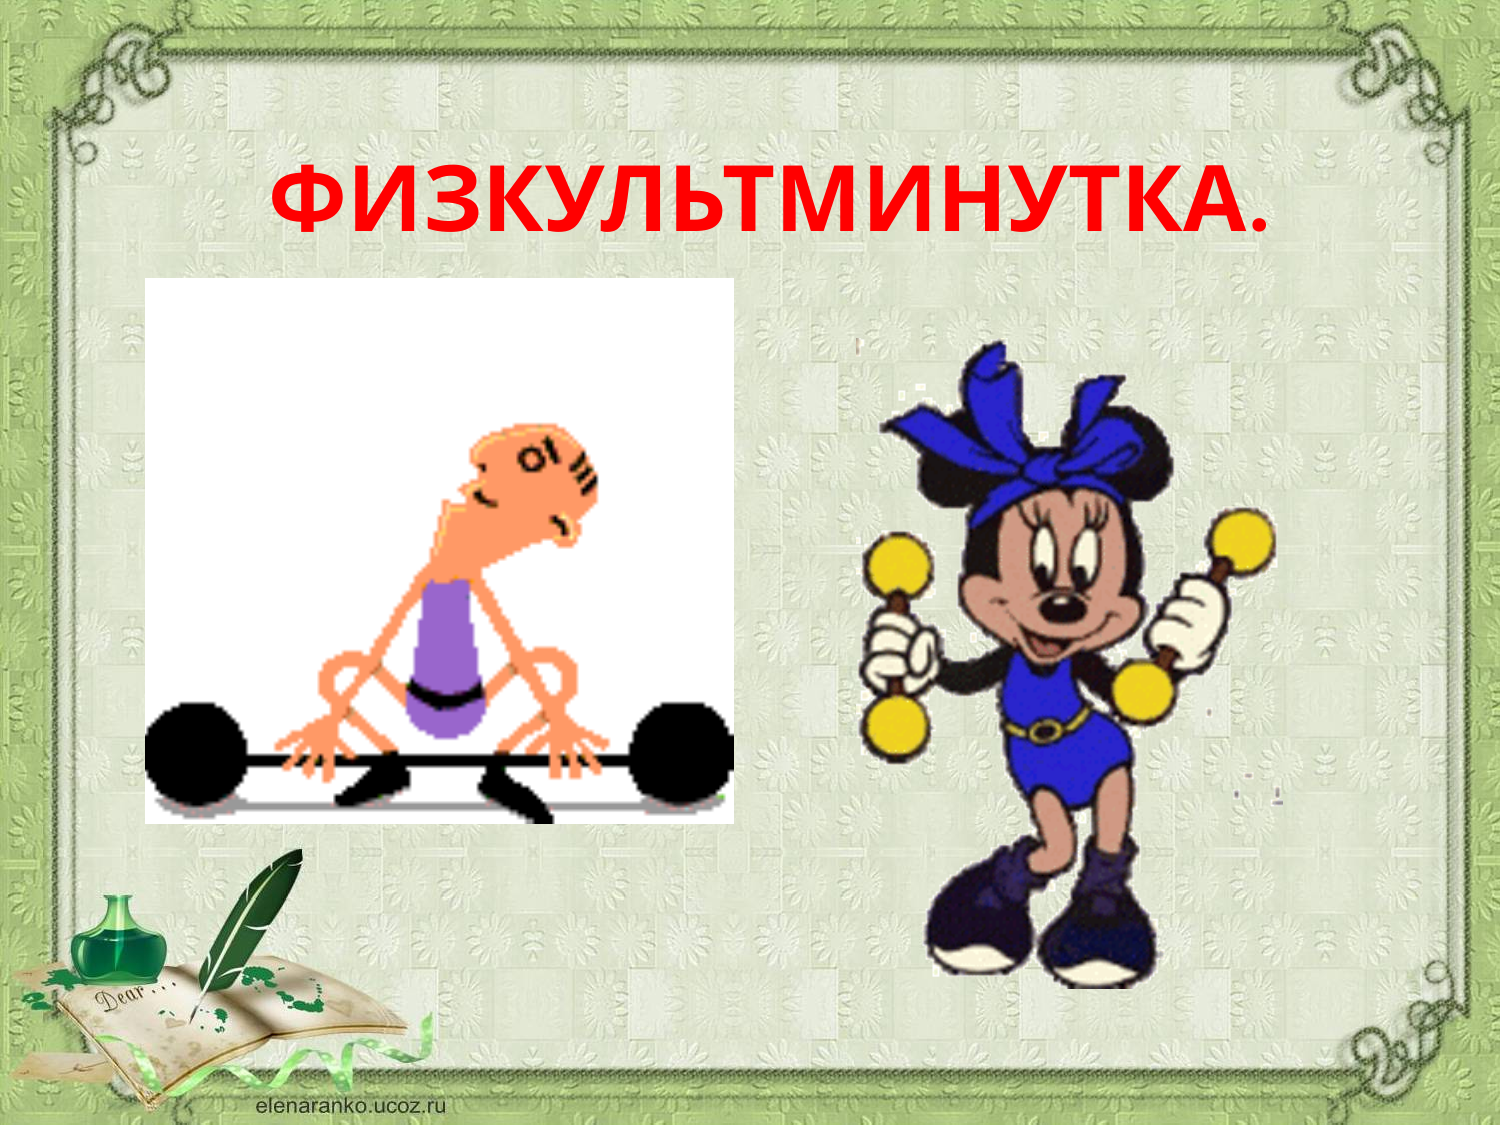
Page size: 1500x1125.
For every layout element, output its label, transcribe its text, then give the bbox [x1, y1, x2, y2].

picture [0, 0, 1500, 1125]
list ФИЗКУЛЬТМИНУТКА. [253, 132, 1307, 279]
